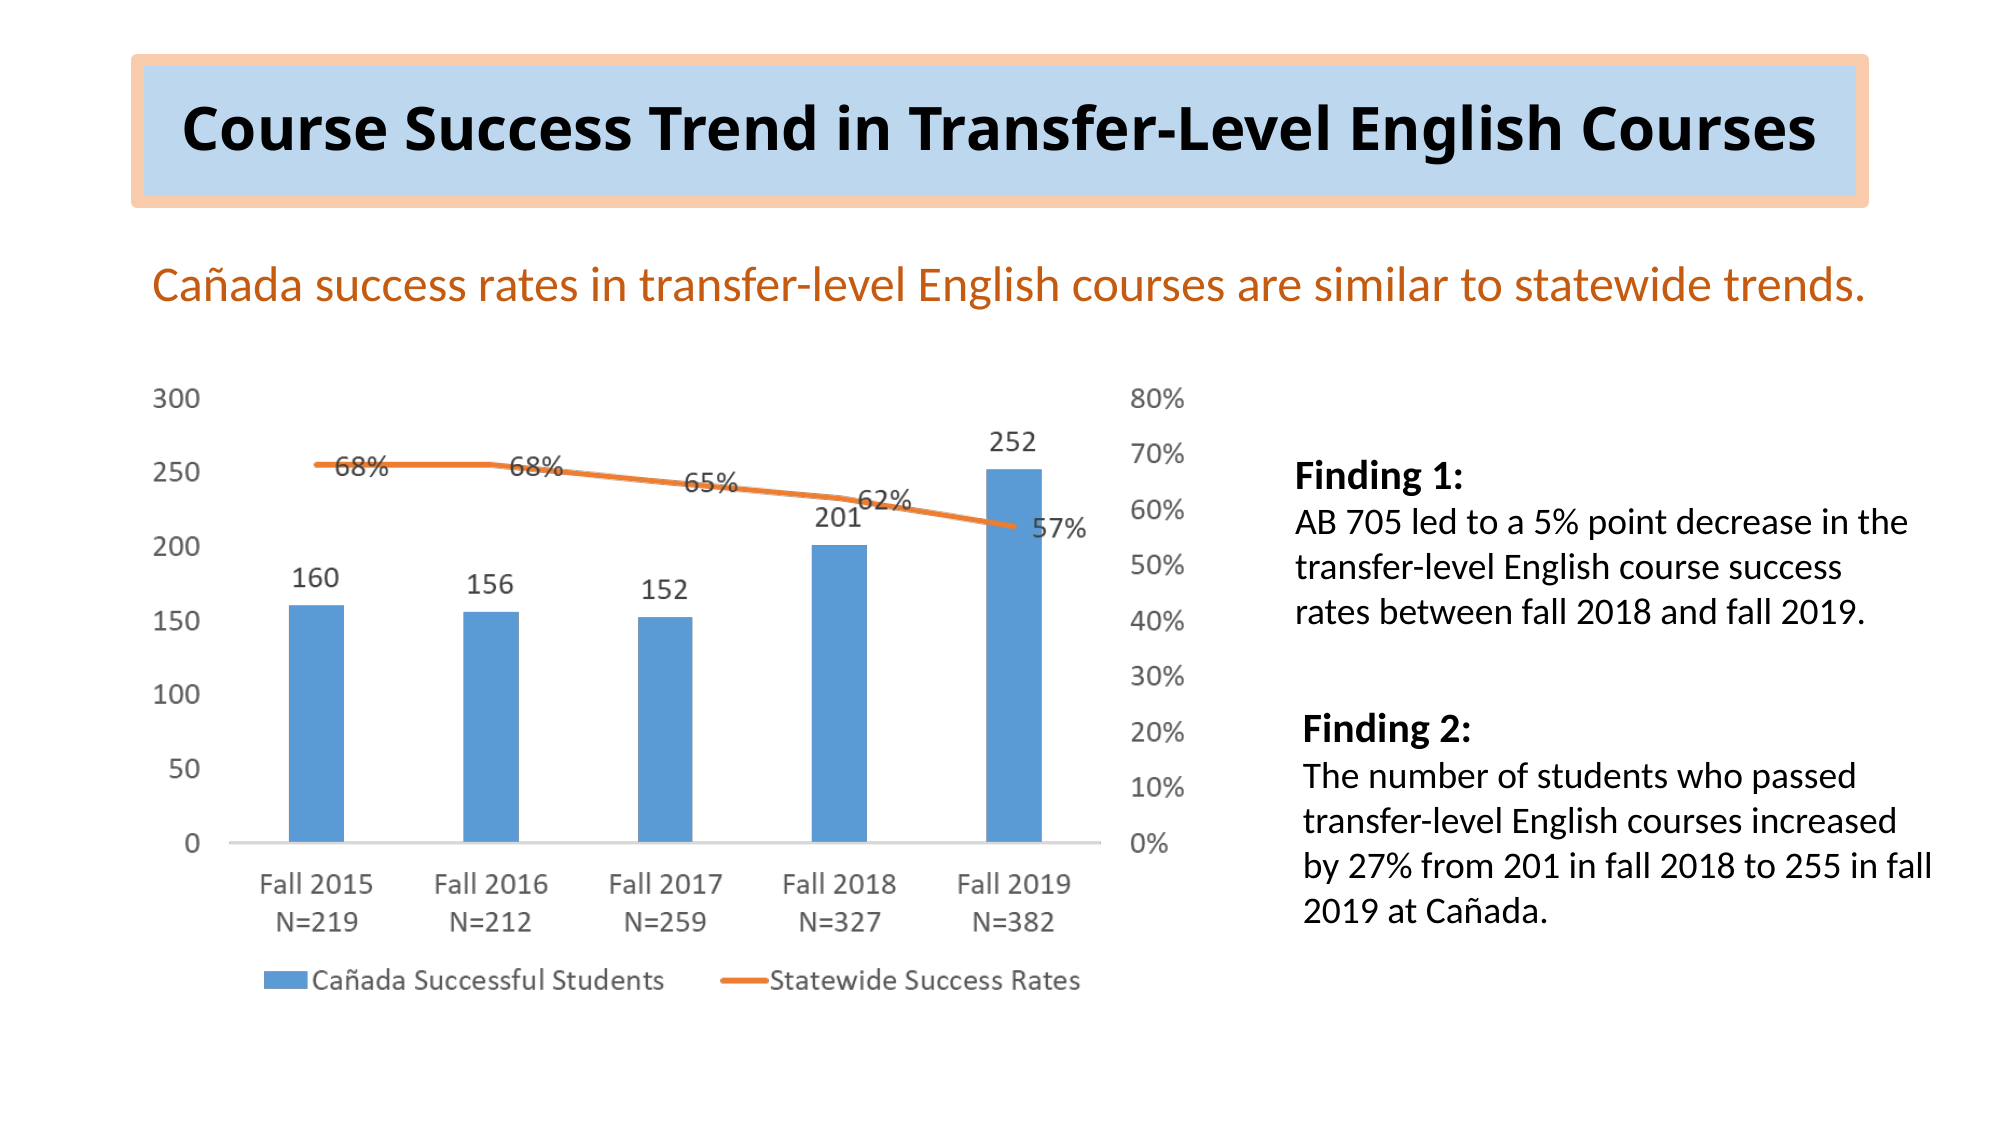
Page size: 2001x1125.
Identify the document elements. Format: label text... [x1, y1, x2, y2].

text_box Cañada success rates in transfer-level English courses are similar to statewide trends. [137, 244, 1906, 320]
picture [137, 367, 1199, 1020]
title Course Success Trend in Transfer-Level English Courses [137, 59, 1863, 202]
text_box Finding 1: AB 705 led to a 5% point decrease in the transfer-level English course success rates between fall 2018 and fall 2019. [1280, 440, 1939, 640]
text_box Finding 2: The number of students who passed transfer-level English courses increased by 27% from 201 in fall 2018 to 255 in fall 2019 at Cañada. [1288, 693, 1950, 939]
